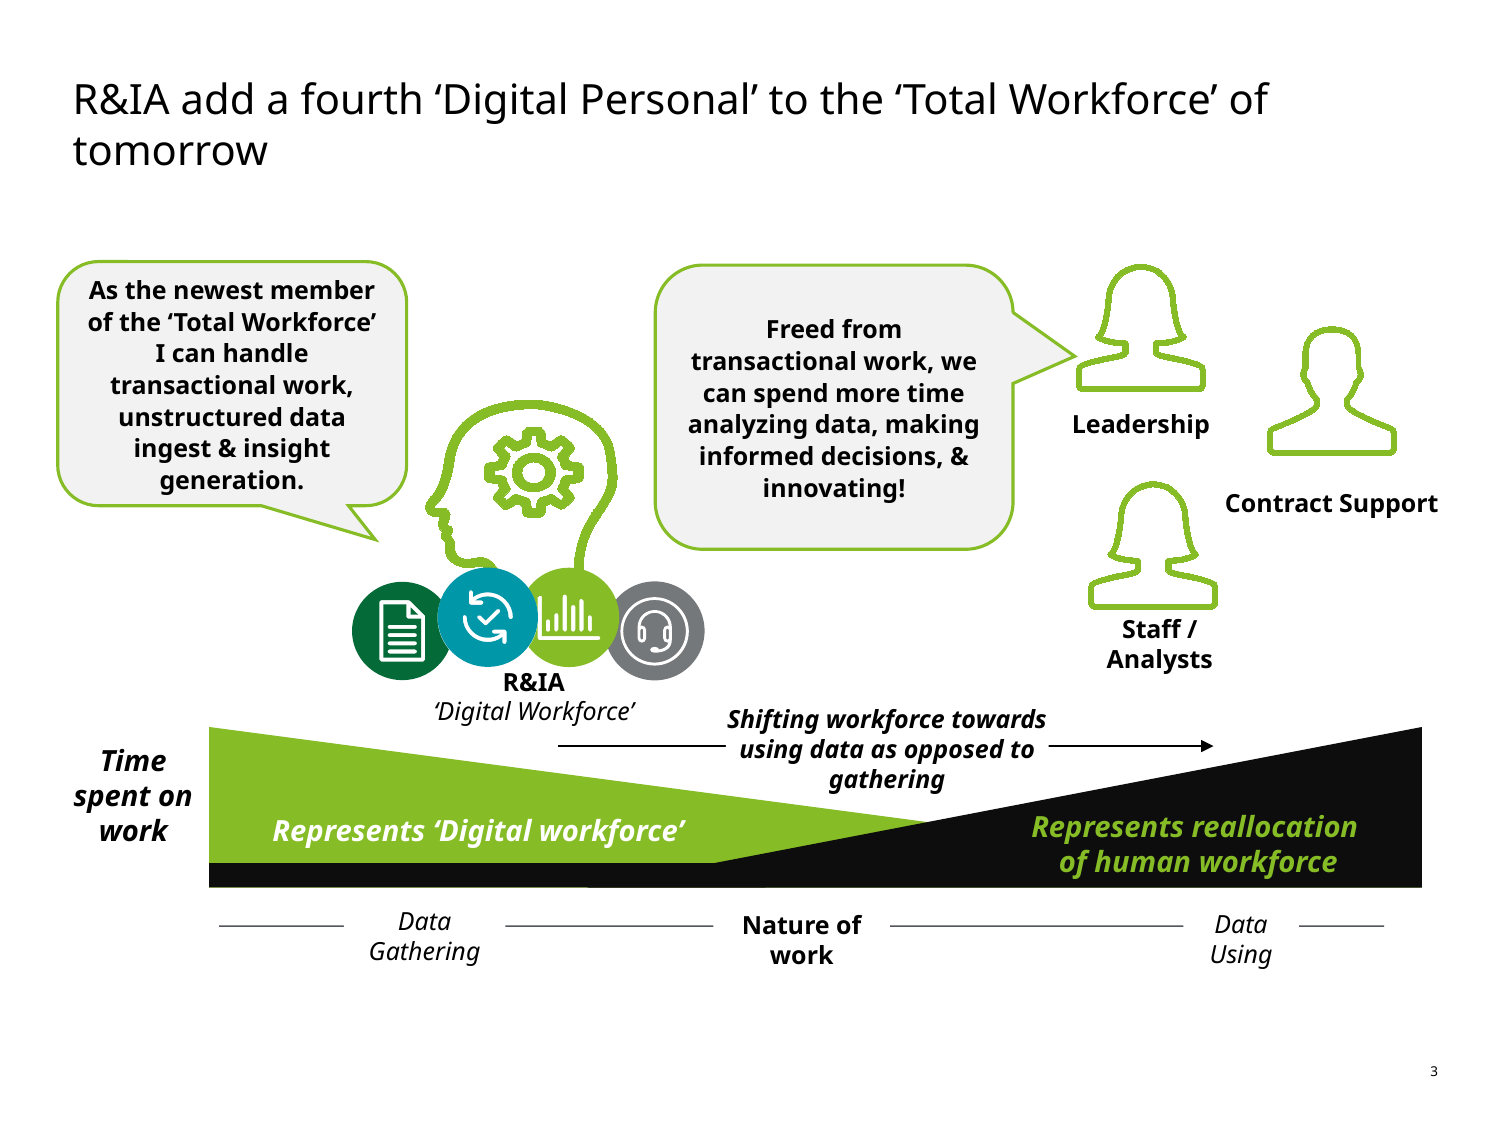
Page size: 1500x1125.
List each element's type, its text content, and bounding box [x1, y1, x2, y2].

text_box R&IA add a fourth ‘Digital Personal’ to the ‘Total Workforce’ of tomorrow [57, 66, 1443, 190]
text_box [57, 261, 1443, 971]
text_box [437, 567, 539, 668]
